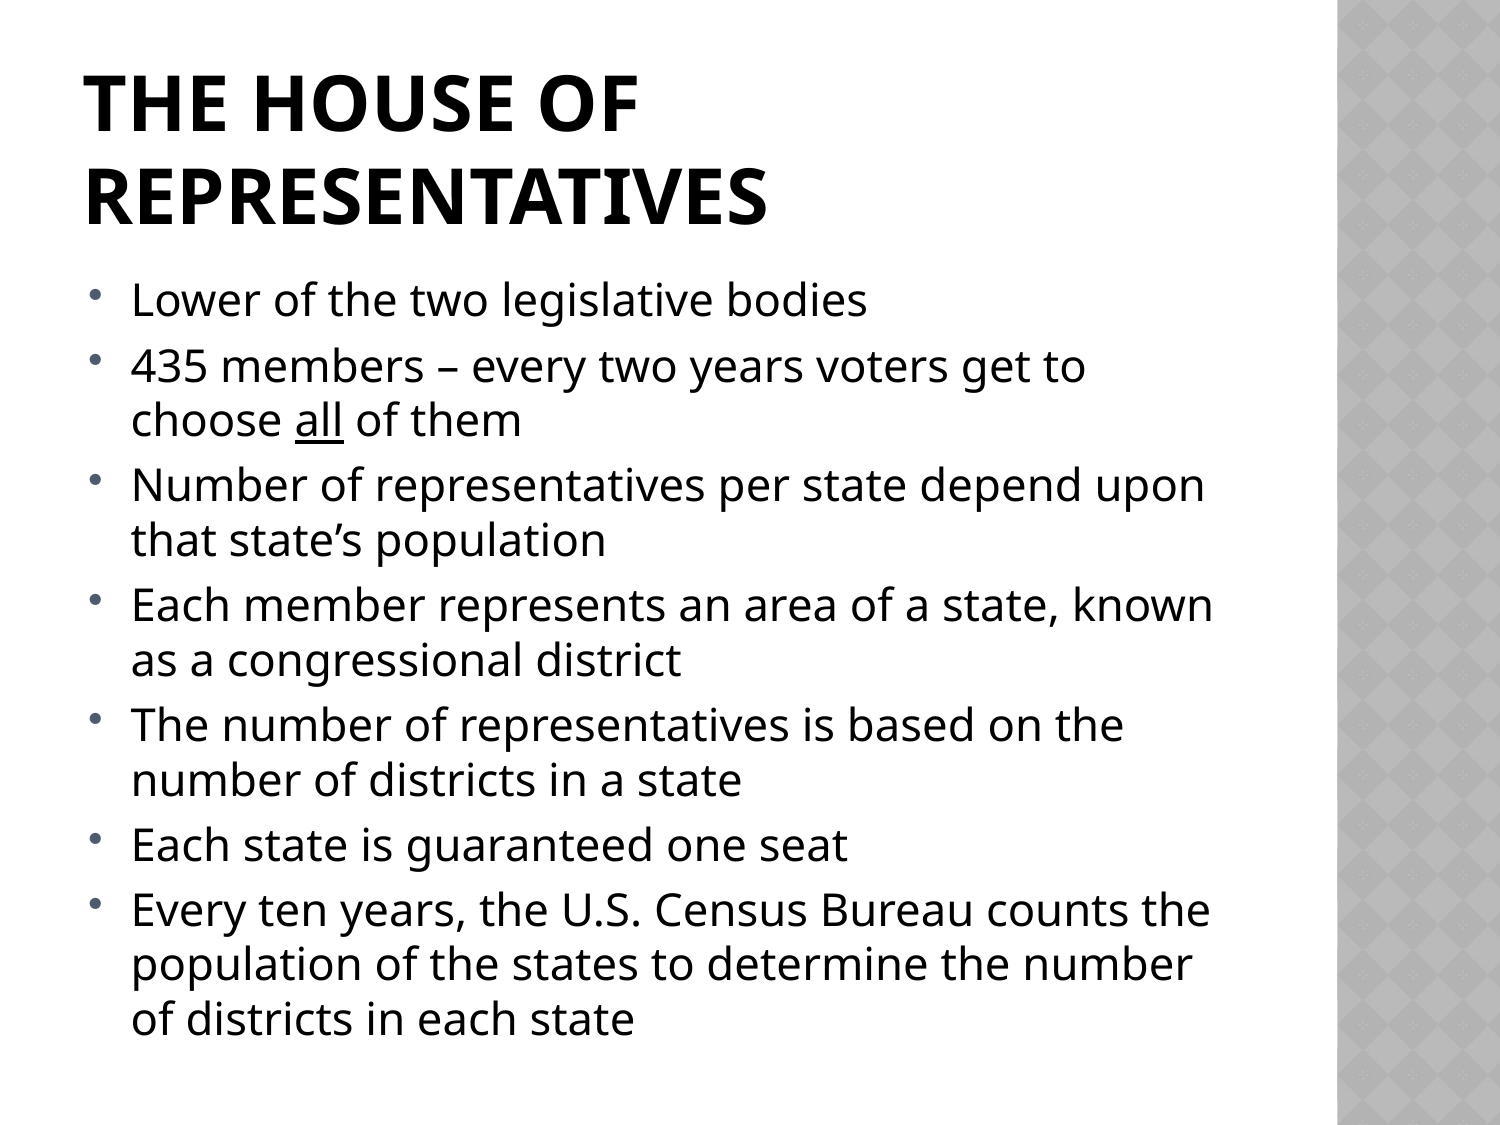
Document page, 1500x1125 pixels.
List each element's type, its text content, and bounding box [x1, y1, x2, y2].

title The House of representatives [75, 52, 1263, 240]
list Lower of the two legislative bodies 435 members – every two years voters get to choose all of them Number of representatives per state depend upon that state’s population Each member represents an area of a state, known as a congressional district The number of representatives is based on the number of districts in a state Each state is guaranteed one seat Every ten years, the U.S. Census Bureau counts the population of the states to determine the number of districts in each state [75, 264, 1263, 1059]
